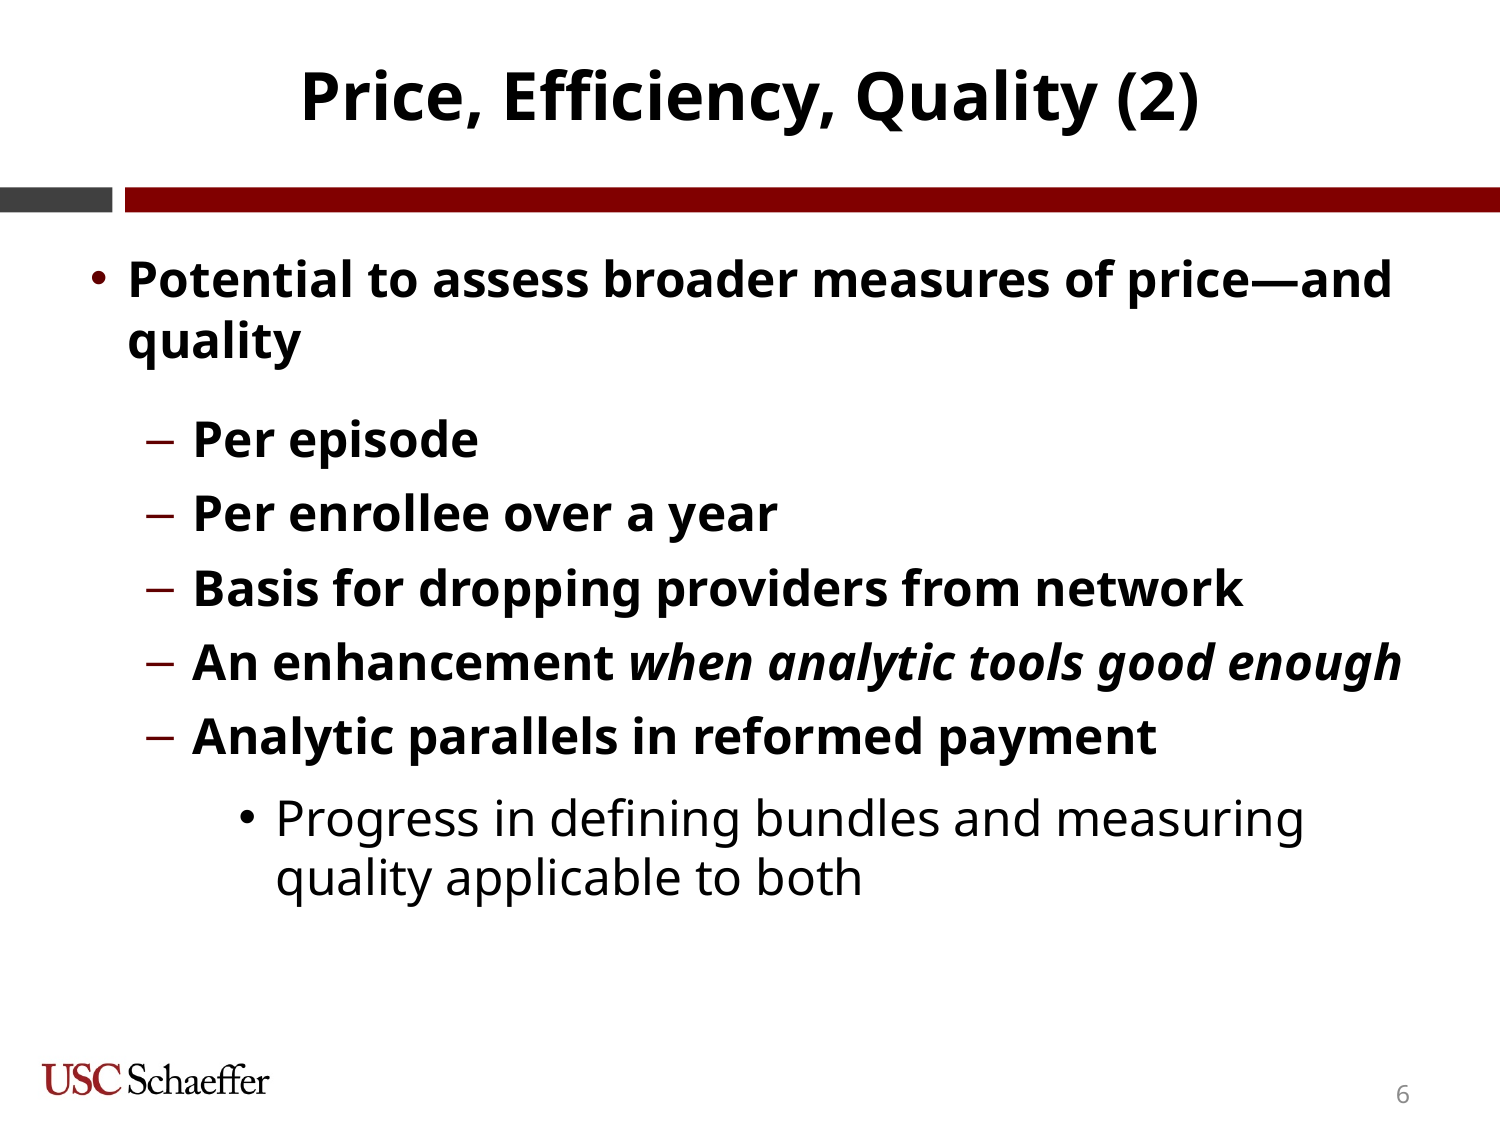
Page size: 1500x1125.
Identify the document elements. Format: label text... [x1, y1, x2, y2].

title Price, Efficiency, Quality (2) [0, 12, 1500, 175]
list Potential to assess broader measures of price—and quality Per episode Per enrollee over a year Basis for dropping providers from network An enhancement when analytic tools good enough Analytic parallels in reformed payment Progress in defining bundles and measuring quality applicable to both [75, 237, 1425, 980]
slide_number 6 [1074, 1065, 1425, 1125]
picture [0, 1034, 306, 1124]
